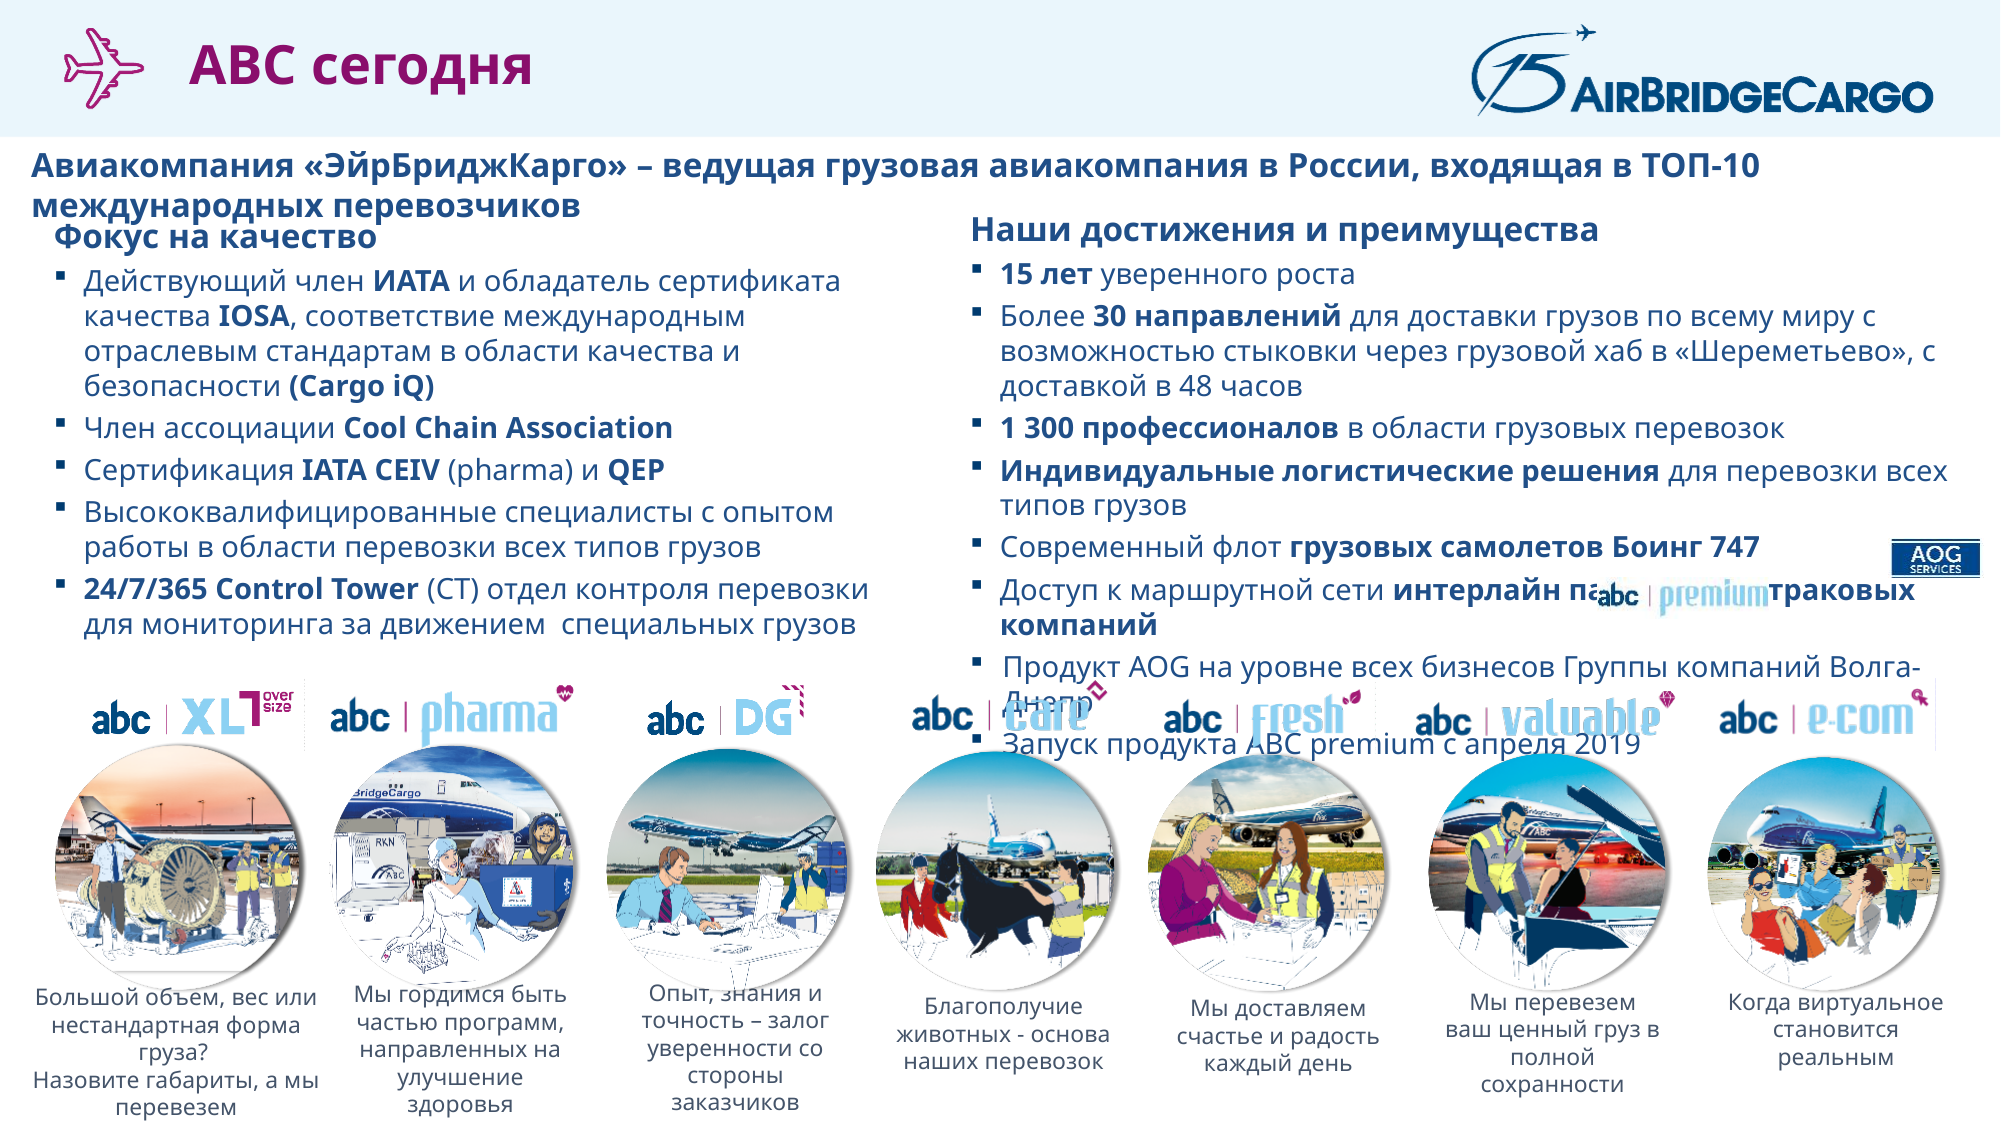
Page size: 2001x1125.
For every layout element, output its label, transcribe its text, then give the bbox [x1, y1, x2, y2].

text_box Мы доставляем счастье и радость каждый день [1158, 986, 1399, 1084]
text_box Благополучие животных - основа наших перевозок [878, 984, 1130, 1082]
text_box Авиакомпания «ЭйрБриджКарго» – ведущая грузовая авиакомпания в России, входящая в ТОП-10 международных перевозчиков [1439, 136, 1982, 232]
text_box Когда виртуальное становится реальным [1710, 980, 1962, 1078]
text_box Фокус на качество Действующий член ИАТА и обладатель сертификата качества IOSA, соответствие международным отраслевым стандартам в области качества и безопасности (Cargo iQ) Член ассоциации Cool Chain Association Сертификация IATA CEIV (pharma) и QEP Высококвалифицированные специалисты с опытом работы в области перевозки всех типов грузов 24/7/365 Control Tower (CT) отдел контроля перевозки для мониторинга за движением специальных грузов [39, 232, 917, 683]
text_box Большой объем, вес или нестандартная форма груза? Назовите габариты, а мы перевезем [2, 975, 350, 1125]
text_box Наши достижения и преимущества 15 лет уверенного роста Более 30 направлений для доставки грузов по всему миру с возможностью стыковки через грузовой хаб в «Шереметьево», с доставкой в 48 часов 1 300 профессионалов в области грузовых перевозок Индивидуальные логистические решения для перевозки всех типов грузов Современный флот грузовых самолетов Боинг 747 Доступ к маршрутной сети интерлайн партнеров и траковых компаний Продукт AOG на уровне всех бизнесов Группы компаний Волга-Днепр Запуск продукта ABC premium с апреля 2019 [955, 201, 1978, 768]
picture [0, 0, 2001, 1125]
text_box АВС сегодня [174, 23, 1439, 221]
text_box Мы гордимся быть частью программ, направленных на улучшение здоровья [350, 1008, 595, 1089]
text_box Опыт, знания и точность – залог уверенности со стороны заказчиков [613, 997, 858, 1123]
text_box Авиакомпания «ЭйрБриджКарго» – ведущая грузовая авиакомпания в России, входящая в ТОП-10 международных перевозчиков [16, 136, 955, 232]
text_box Мы перевезем ваш ценный груз в полной сохранности [1428, 980, 1678, 1105]
